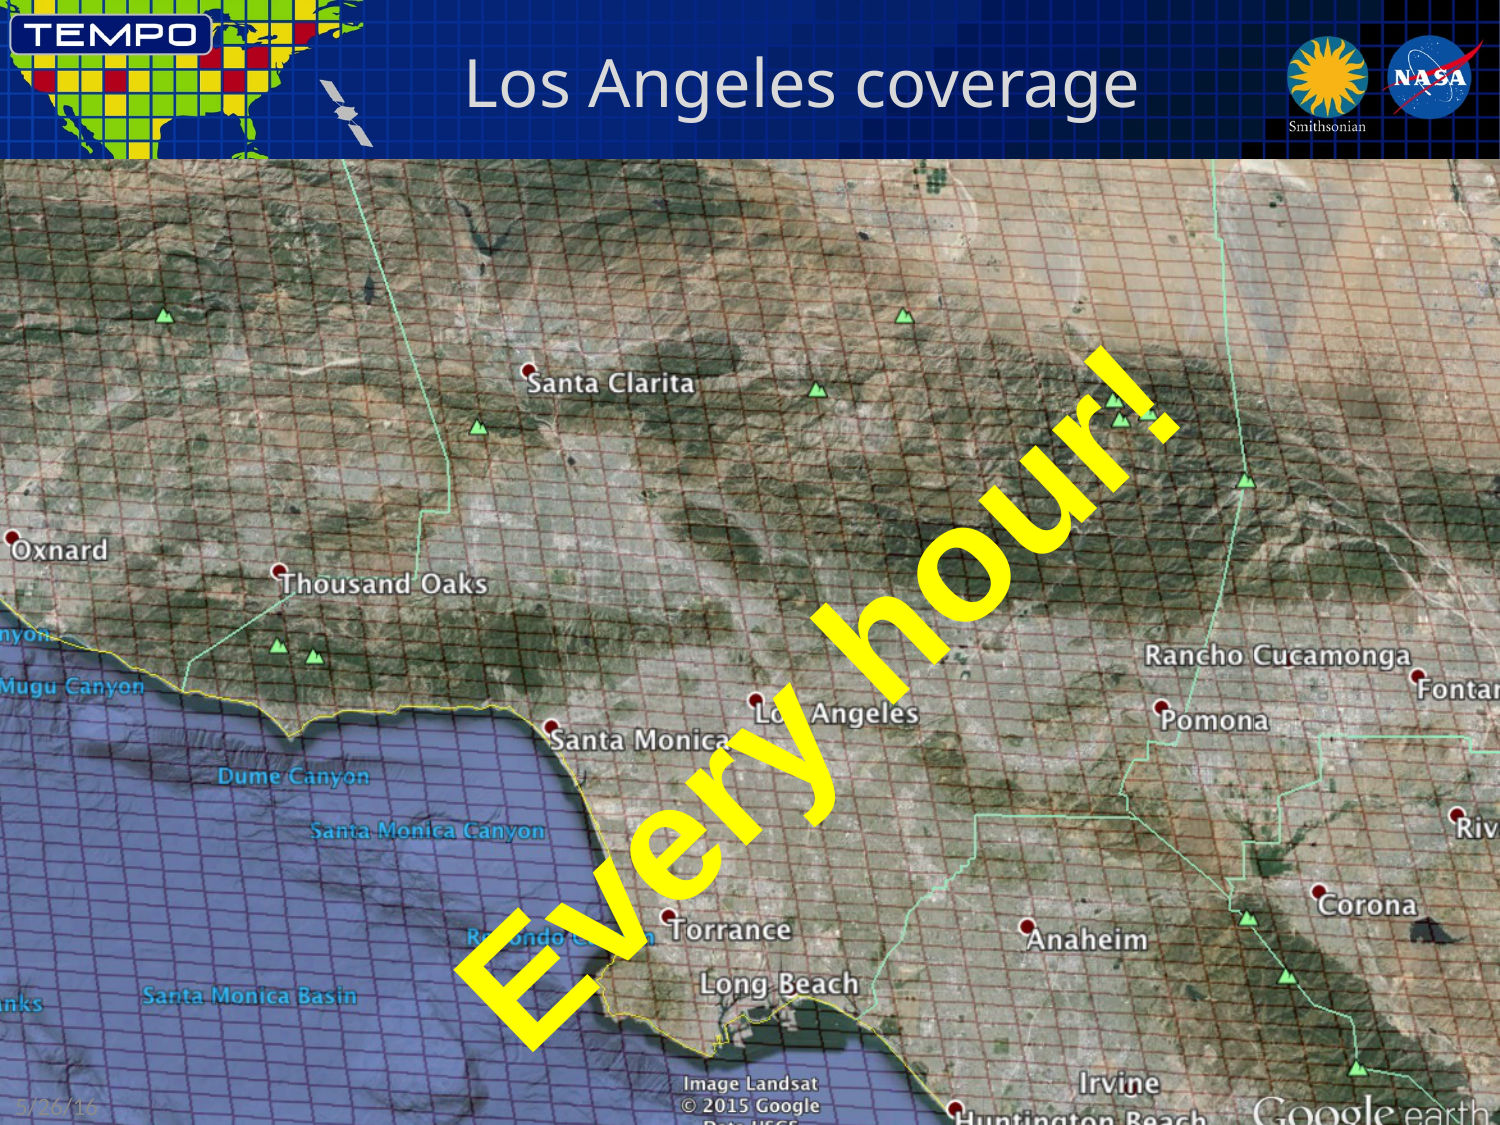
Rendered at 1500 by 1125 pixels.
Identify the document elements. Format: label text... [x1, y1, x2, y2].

title Los Angeles coverage [312, 2, 1293, 158]
picture [0, 0, 1500, 1125]
